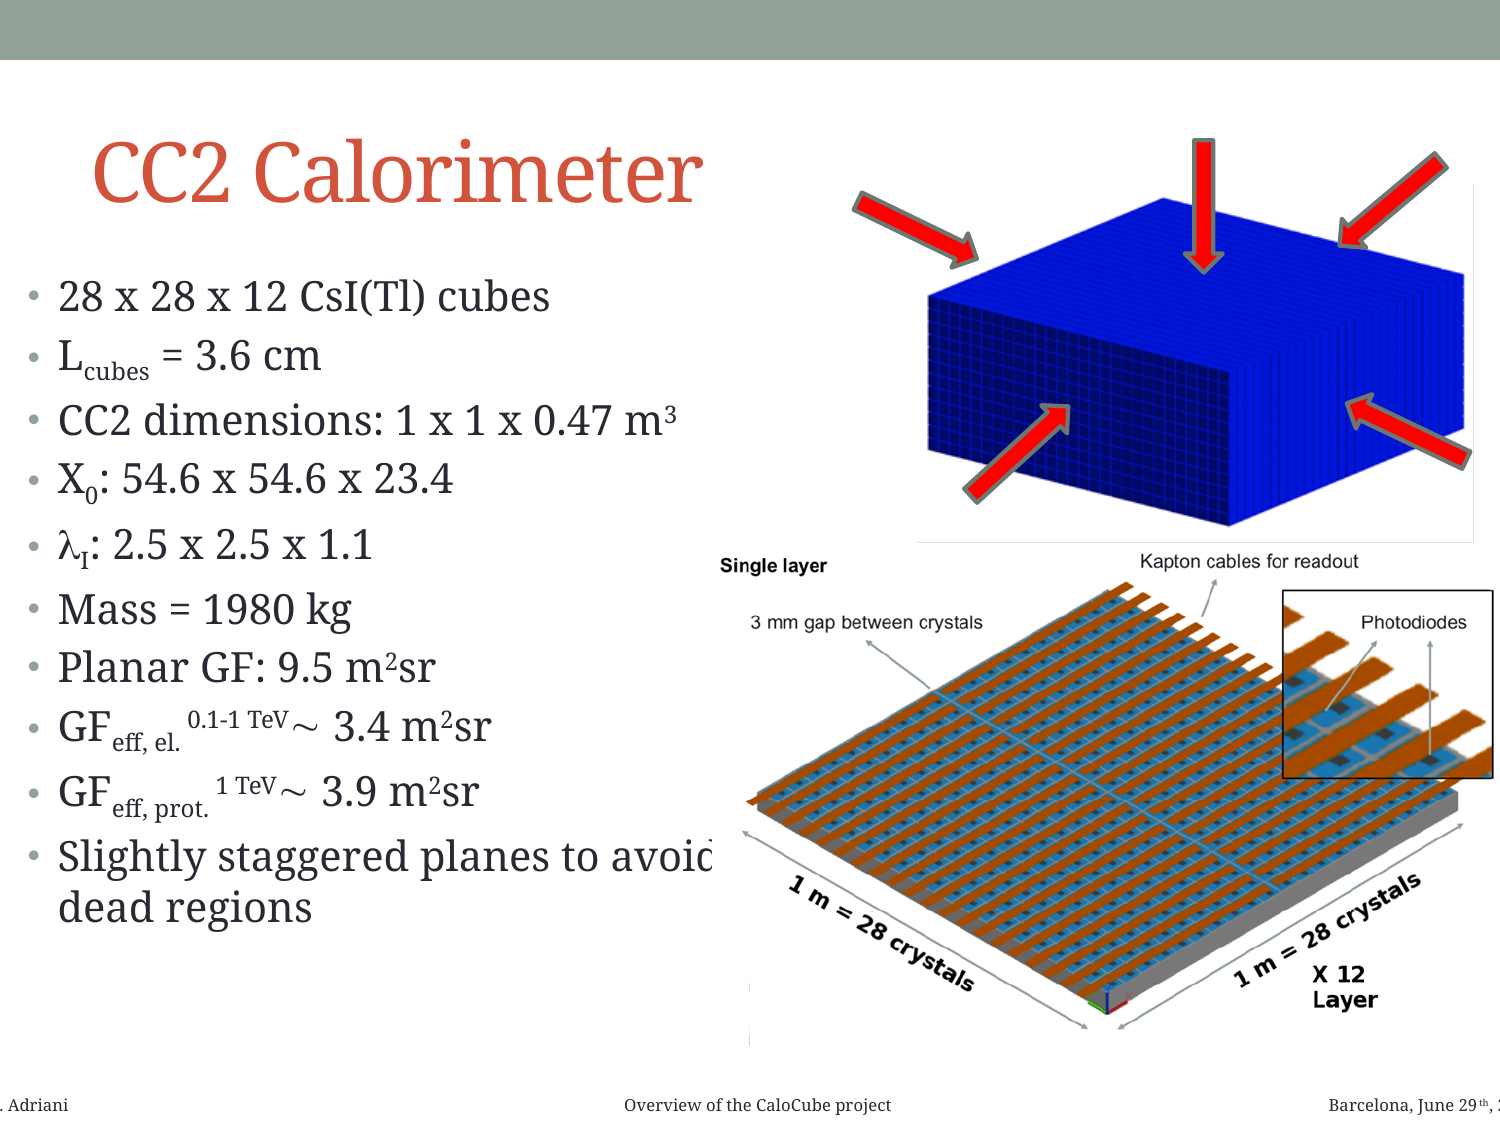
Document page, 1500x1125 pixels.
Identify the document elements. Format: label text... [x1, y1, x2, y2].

picture [711, 183, 1494, 1059]
text_box [1399, 151, 1450, 180]
title CC2 Calorimeter [75, 87, 1425, 250]
text_box [1192, 138, 1216, 180]
list 28 x 28 x 12 CsI(Tl) cubes Lcubes = 3.6 cm CC2 dimensions: 1 x 1 x 0.47 m3 X0: 54.6 x 54.6 x 23.4 I: 2.5 x 2.5 x 1.1 Mass = 1980 kg Planar GF: 9.5 m2sr GFeff, el. 0.1-1 TeV 3.4 m2sr GFeff, prot. 1 TeV 3.9 m2sr Slightly staggered planes to avoid dead regions [12, 262, 750, 1005]
text_box [851, 190, 914, 242]
